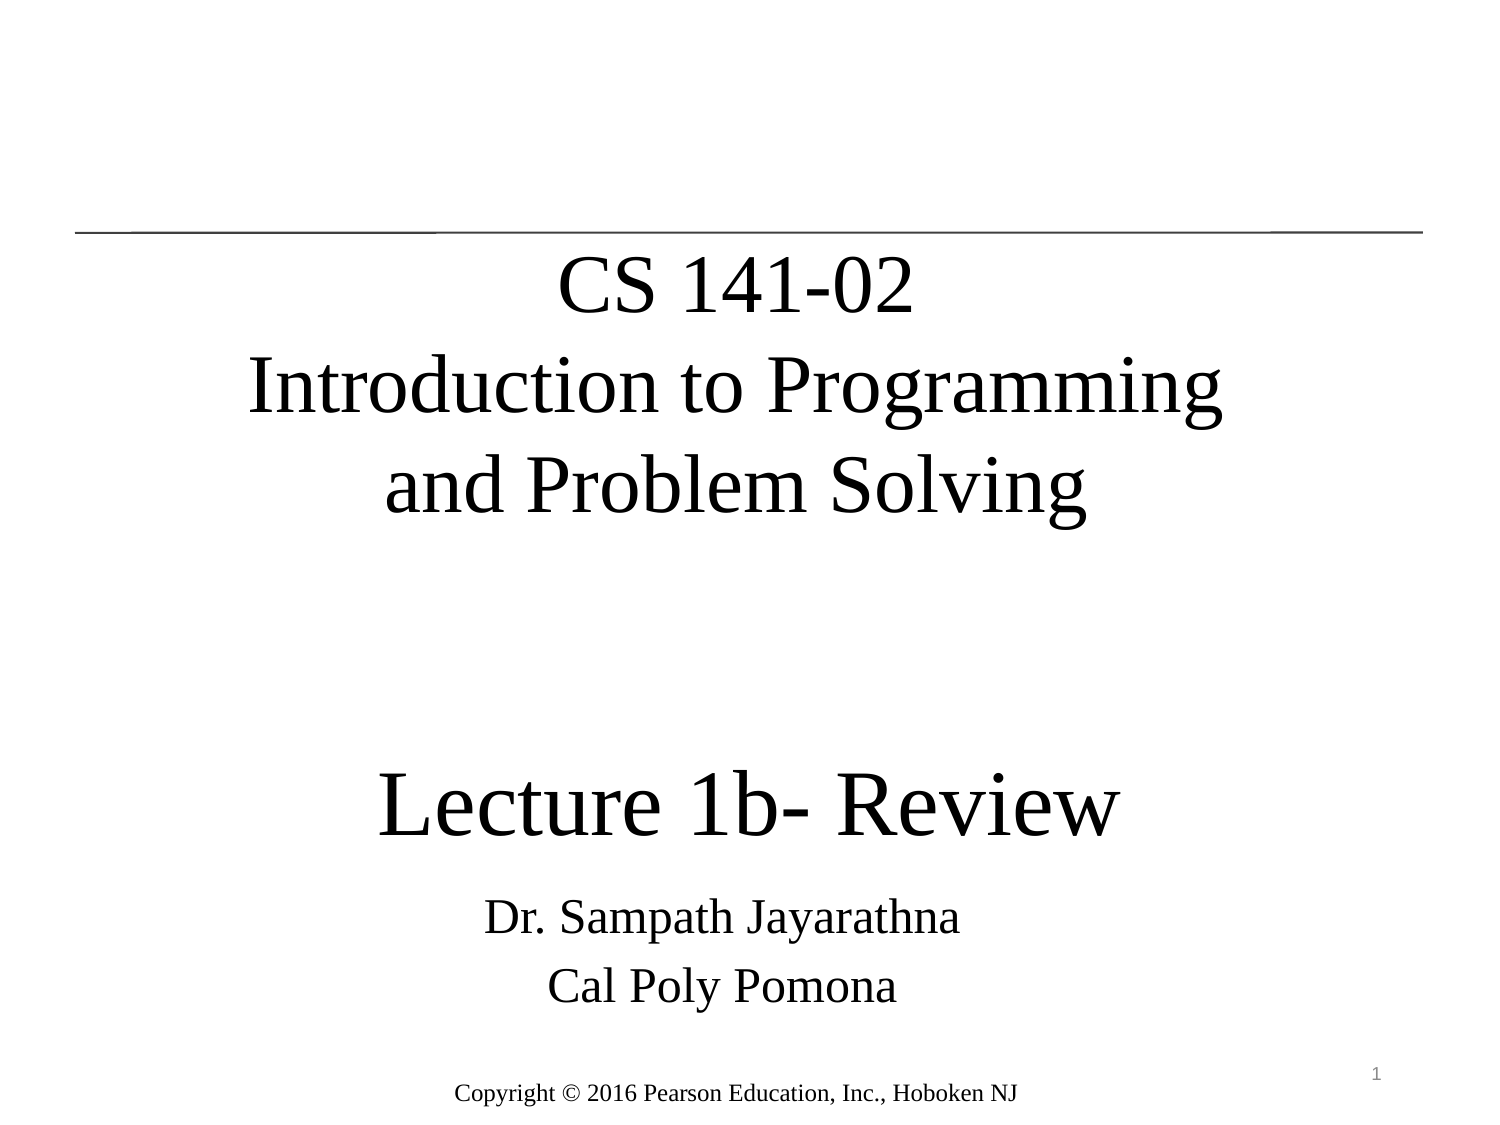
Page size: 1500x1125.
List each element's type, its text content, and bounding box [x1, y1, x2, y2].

text_box CS 141-02 Introduction to Programming and Problem Solving [215, 221, 1259, 537]
slide_number 1 [1059, 1042, 1397, 1103]
subtitle Dr. Sampath Jayarathna Cal Poly Pomona [159, 882, 1286, 1125]
title Lecture 1b- Review [187, 471, 1313, 864]
text_box Copyright © 2016 Pearson Education, Inc., Hoboken NJ [430, 1051, 1043, 1114]
